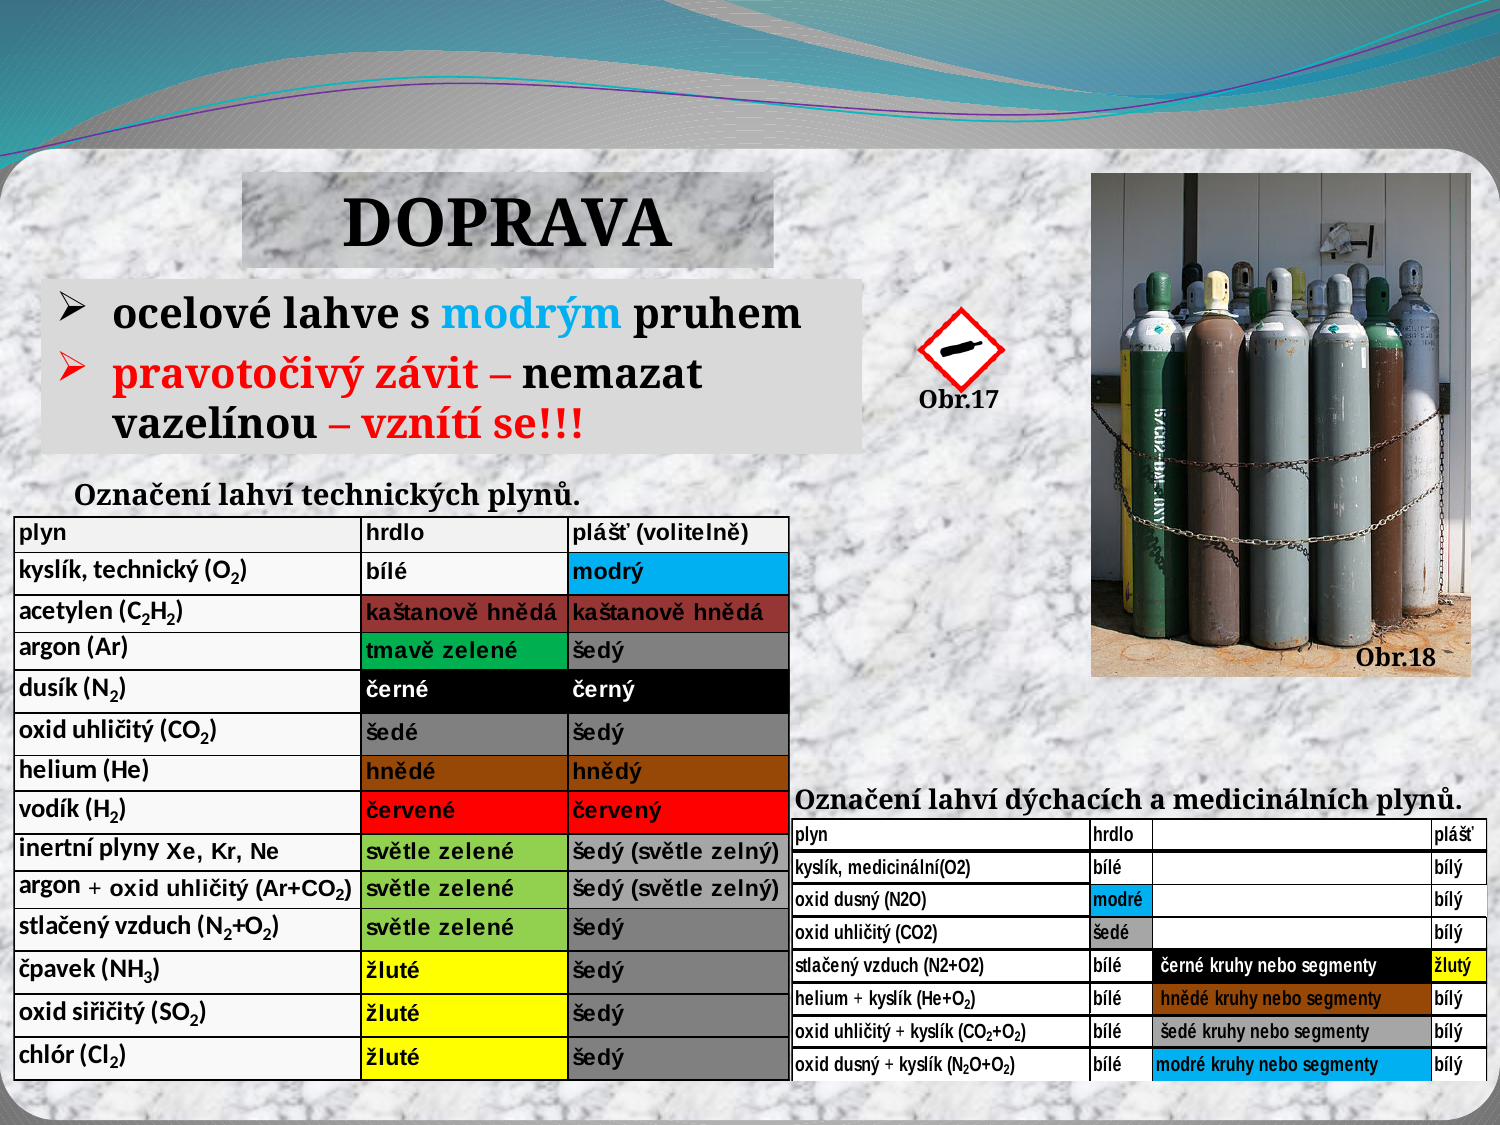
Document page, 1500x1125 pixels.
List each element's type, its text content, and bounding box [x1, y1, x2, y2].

text_box pravotočivý závit – nemazat vazelínou – vznítí se!!! [41, 339, 863, 454]
text_box ocelové lahve s modrým pruhem [41, 278, 863, 339]
text_box Označení lahví dýchacích a medicinálních plynů. [798, 775, 1500, 823]
text_box Označení lahví technických plynů. [58, 468, 644, 515]
picture [13, 515, 792, 1083]
picture [795, 817, 1489, 1083]
text_box Obr.17 [903, 376, 1034, 421]
text_box [0, 146, 1500, 1123]
picture [1091, 173, 1471, 677]
text_box DOPRAVA [242, 172, 774, 268]
picture [916, 305, 1006, 395]
